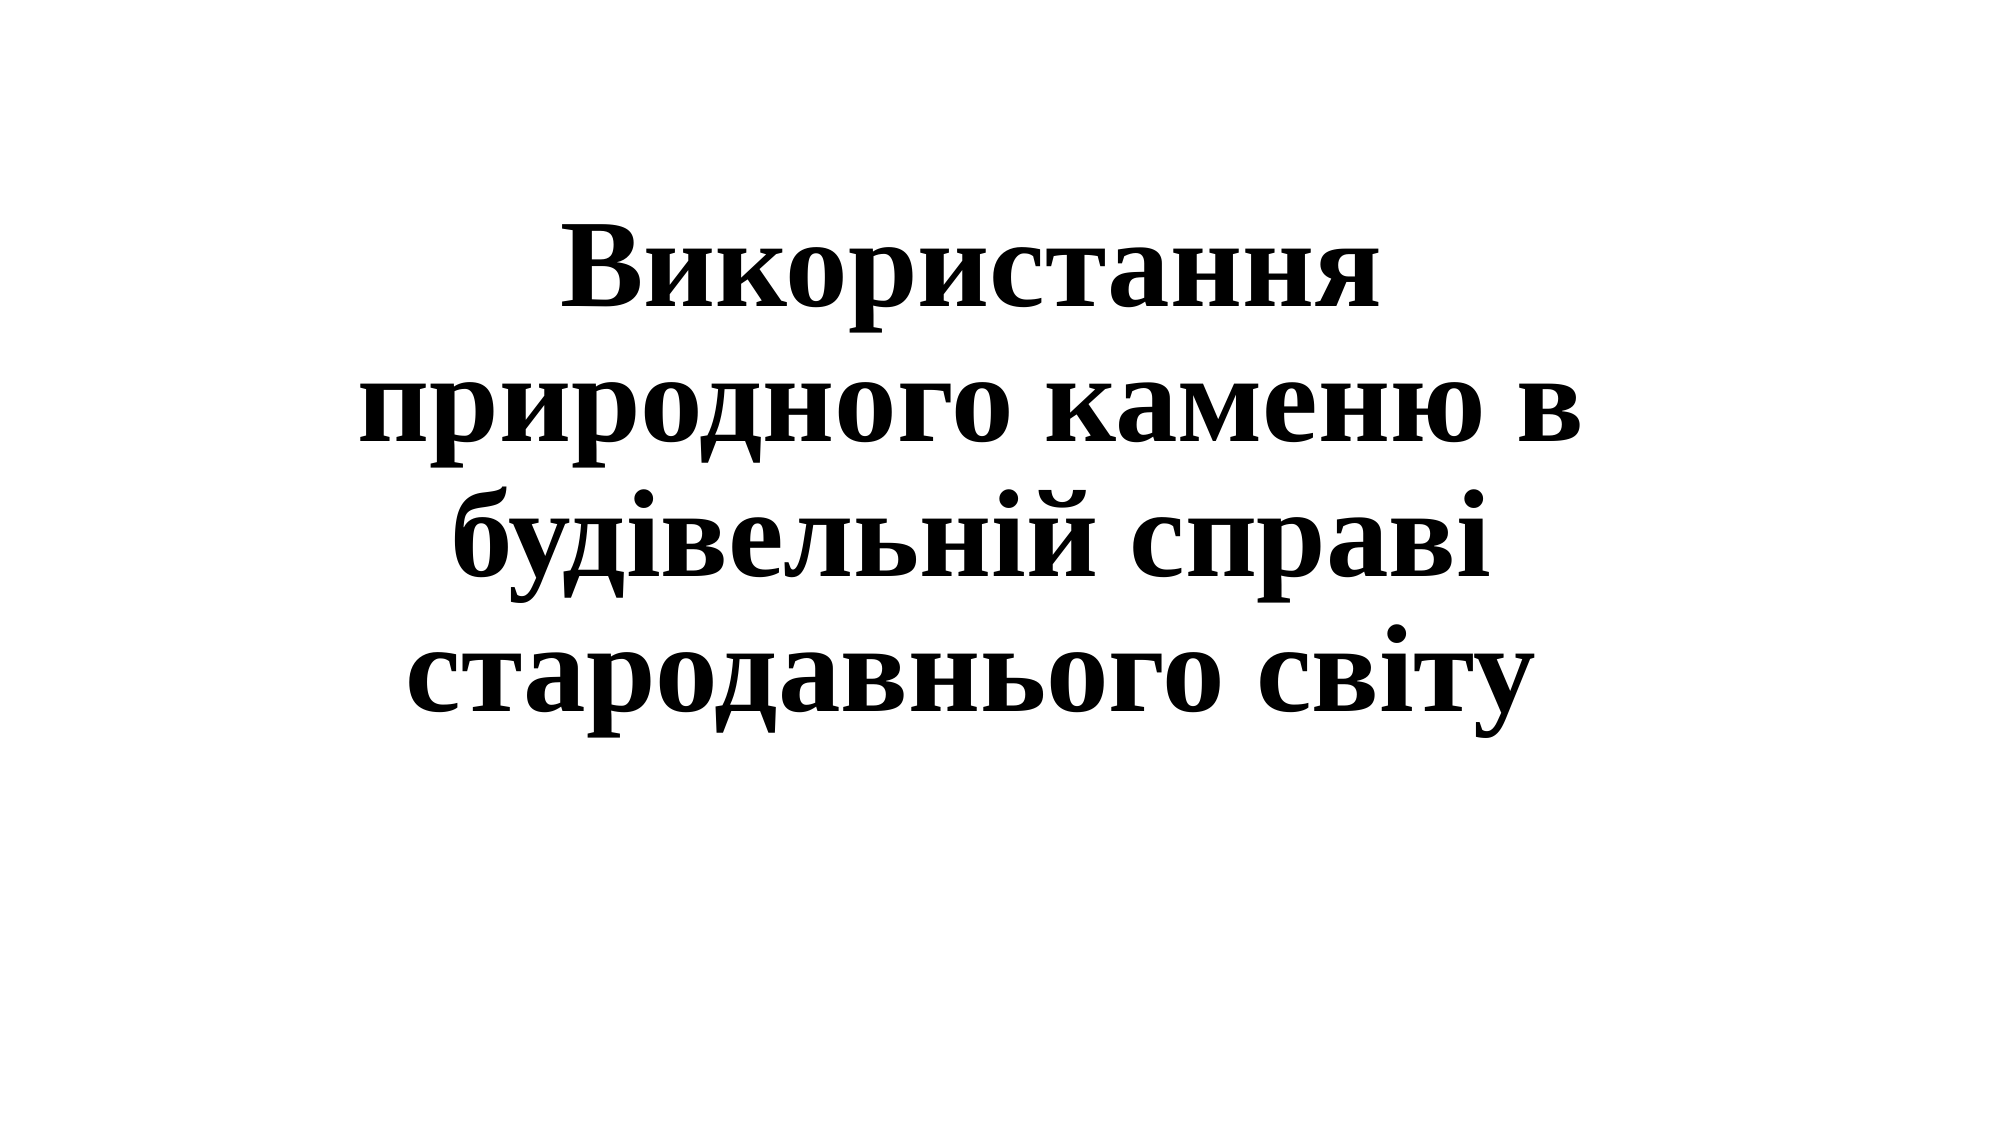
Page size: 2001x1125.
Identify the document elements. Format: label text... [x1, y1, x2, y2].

title Використання природного каменю в будівельній справі стародавнього світу [249, 184, 1693, 746]
